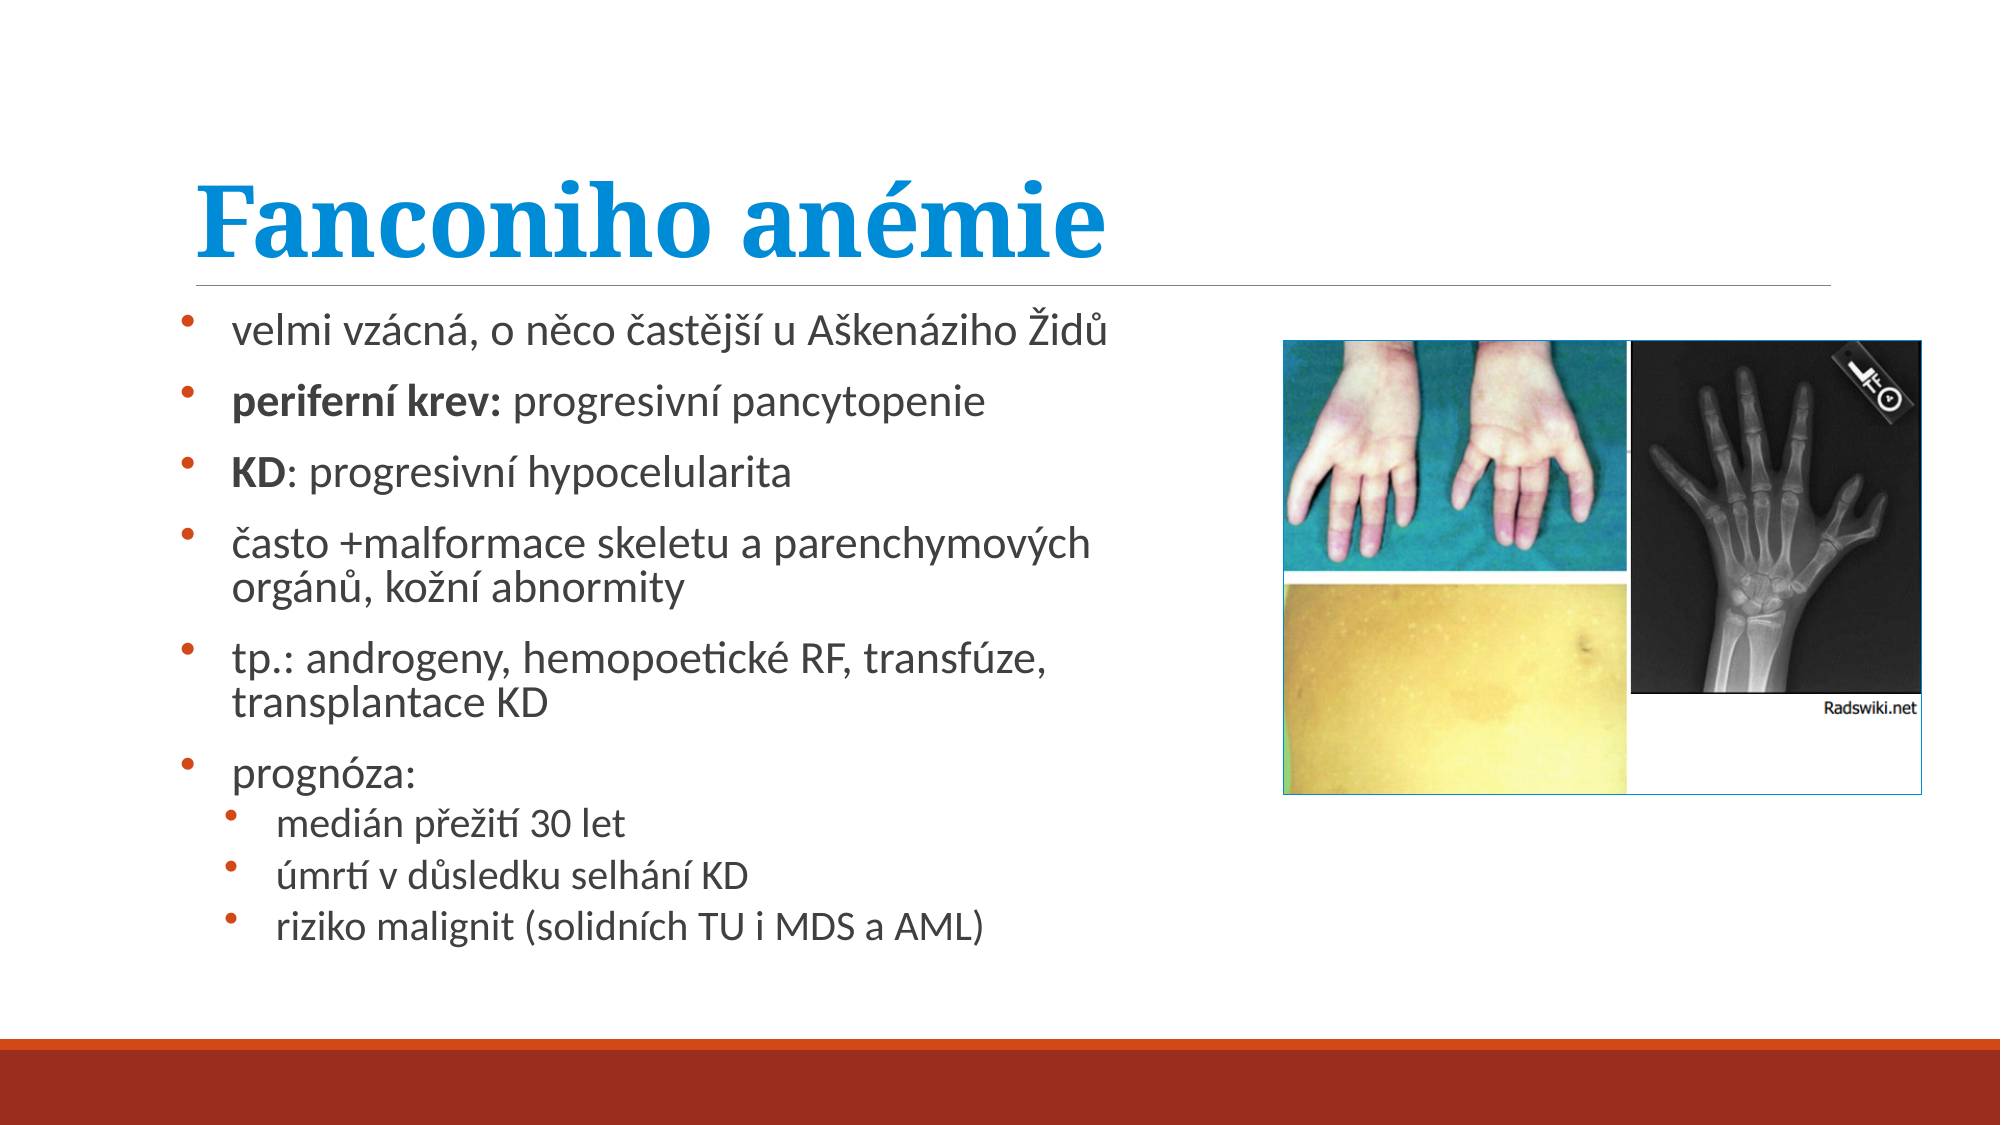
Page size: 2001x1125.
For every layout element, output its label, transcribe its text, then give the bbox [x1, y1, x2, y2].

picture [1282, 339, 1923, 796]
title Fanconiho anémie [180, 47, 1830, 285]
list velmi vzácná, o něco častější u Aškenáziho Židů periferní krev: progresivní pancytopenie KD: progresivní hypocelularita často +malformace skeletu a parenchymových orgánů, kožní abnormity tp.: androgeny, hemopoetické RF, transfúze, transplantace KD prognóza: medián přežití 30 let úmrtí v důsledku selhání KD riziko malignit (solidních TU i MDS a AML) [180, 302, 1230, 963]
